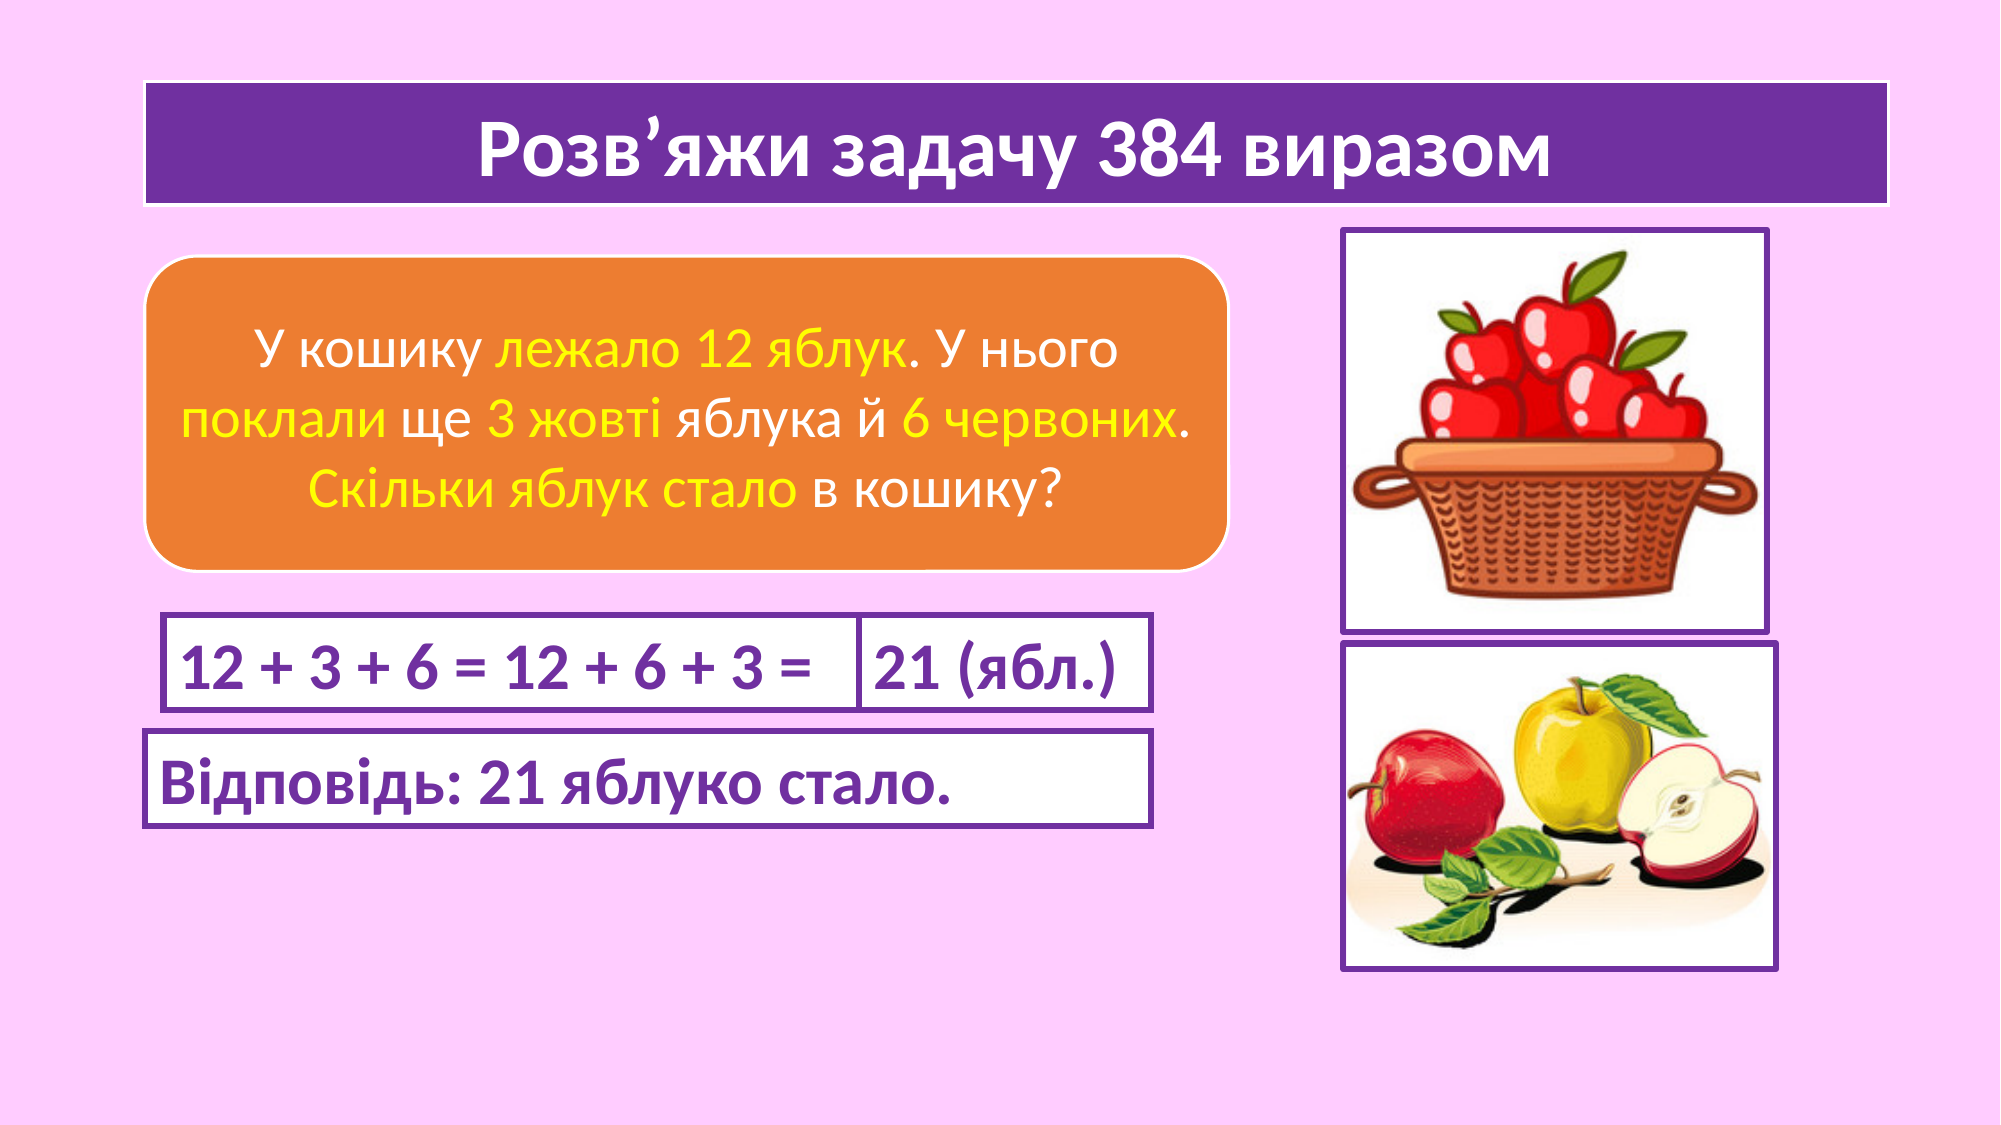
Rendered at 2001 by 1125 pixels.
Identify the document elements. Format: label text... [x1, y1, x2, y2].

picture [1346, 646, 1773, 966]
picture [1346, 232, 1764, 629]
text_box Розв’яжи задачу 384 виразом [143, 80, 1890, 207]
text_box 12 + 3 + 6 = 12 + 6 + 3 = [162, 614, 858, 711]
text_box Відповідь: 21 яблуко стало. [144, 730, 1152, 827]
text_box 21 (ябл.) [858, 614, 1152, 711]
text_box У кошику лежало 12 яблук. У нього поклали ще 3 жовті яблука й 6 червоних. Скільки яблук стало в кошику? [143, 254, 1231, 573]
